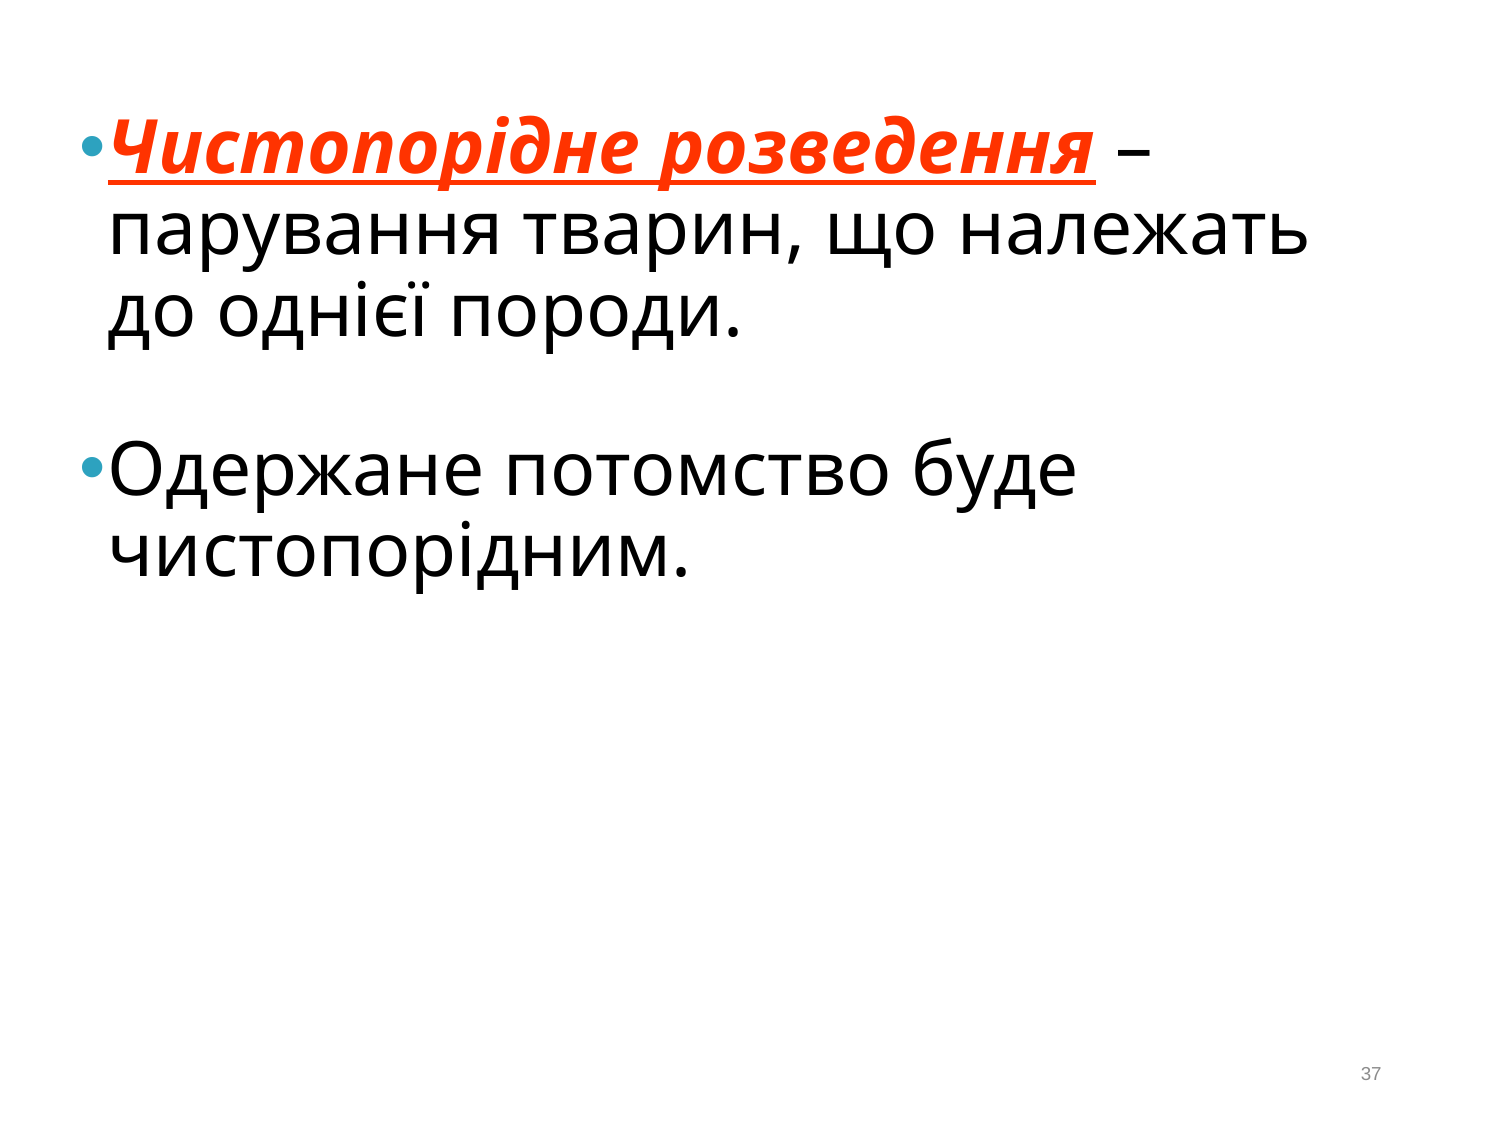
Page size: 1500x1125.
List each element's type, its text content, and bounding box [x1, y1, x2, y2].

list Чистопорідне розведення –парування тварин, що належать до однієї породи. Одержане потомство буде чистопорідним. [64, 101, 1425, 986]
slide_number 37 [1059, 1042, 1397, 1103]
